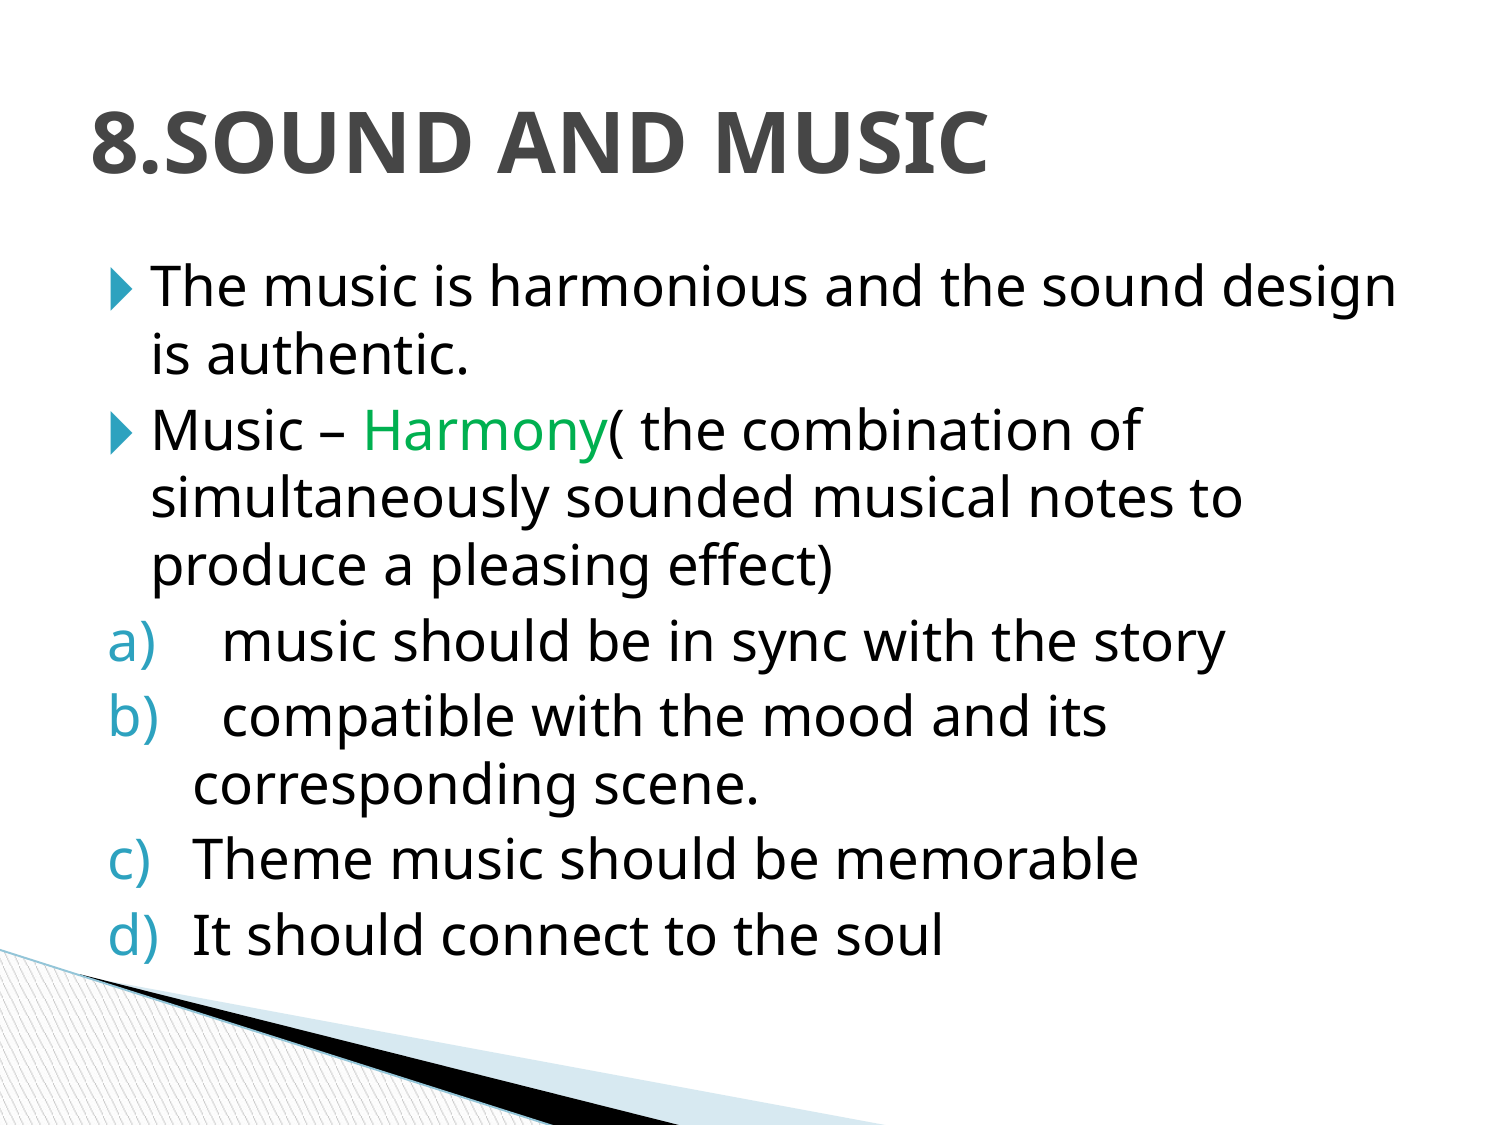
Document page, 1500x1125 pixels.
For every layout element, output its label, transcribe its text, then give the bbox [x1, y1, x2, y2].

title 8.SOUND AND MUSIC [75, 45, 1425, 233]
list The music is harmonious and the sound design is authentic. Music – Harmony( the combination of simultaneously sounded musical notes to produce a pleasing effect) music should be in sync with the story compatible with the mood and its corresponding scene. Theme music should be memorable It should connect to the soul [75, 243, 1425, 986]
